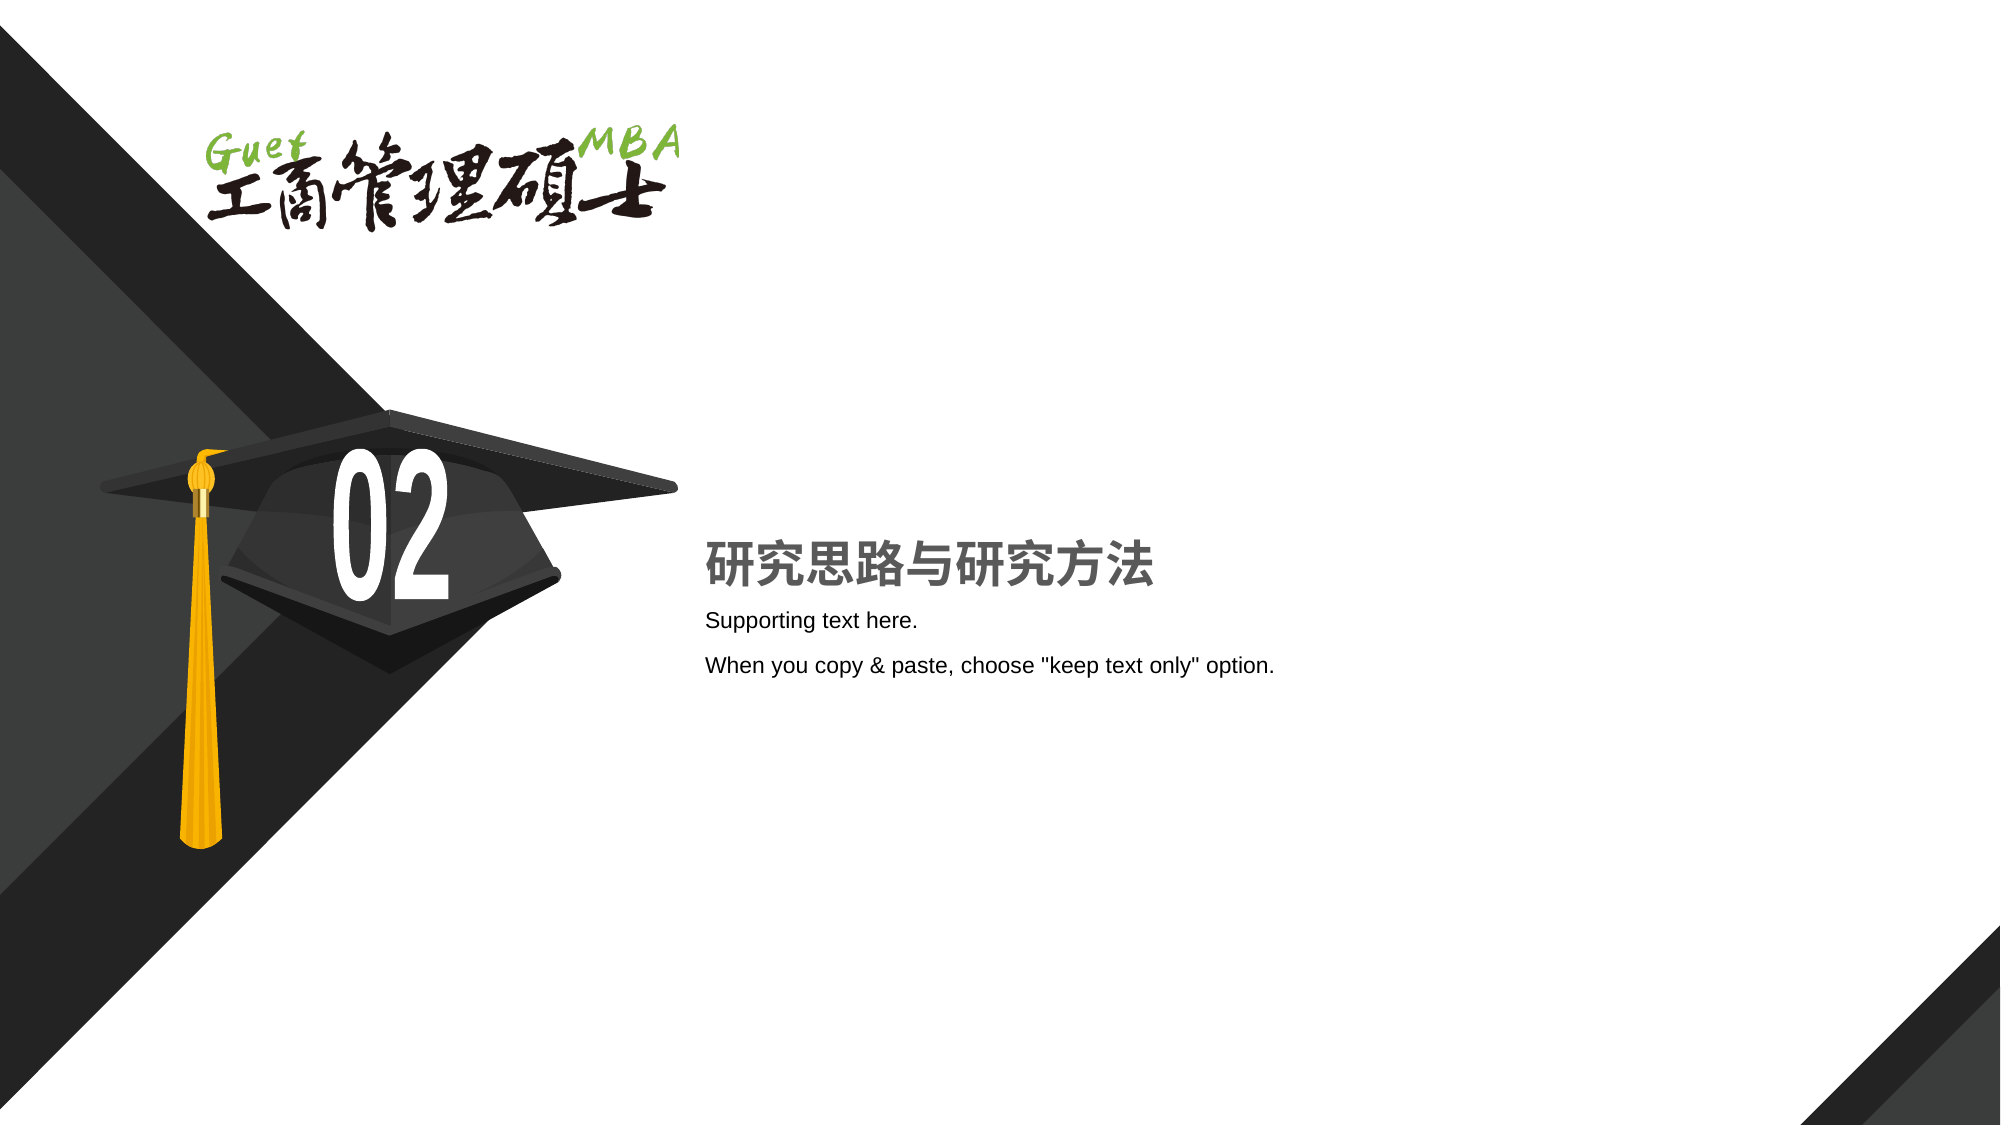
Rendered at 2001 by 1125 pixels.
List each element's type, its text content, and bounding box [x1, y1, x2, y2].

picture [206, 124, 679, 233]
title 研究思路与研究方法 [690, 493, 1890, 601]
list Supporting text here. When you copy & paste, choose "keep text only" option. [690, 601, 1890, 768]
